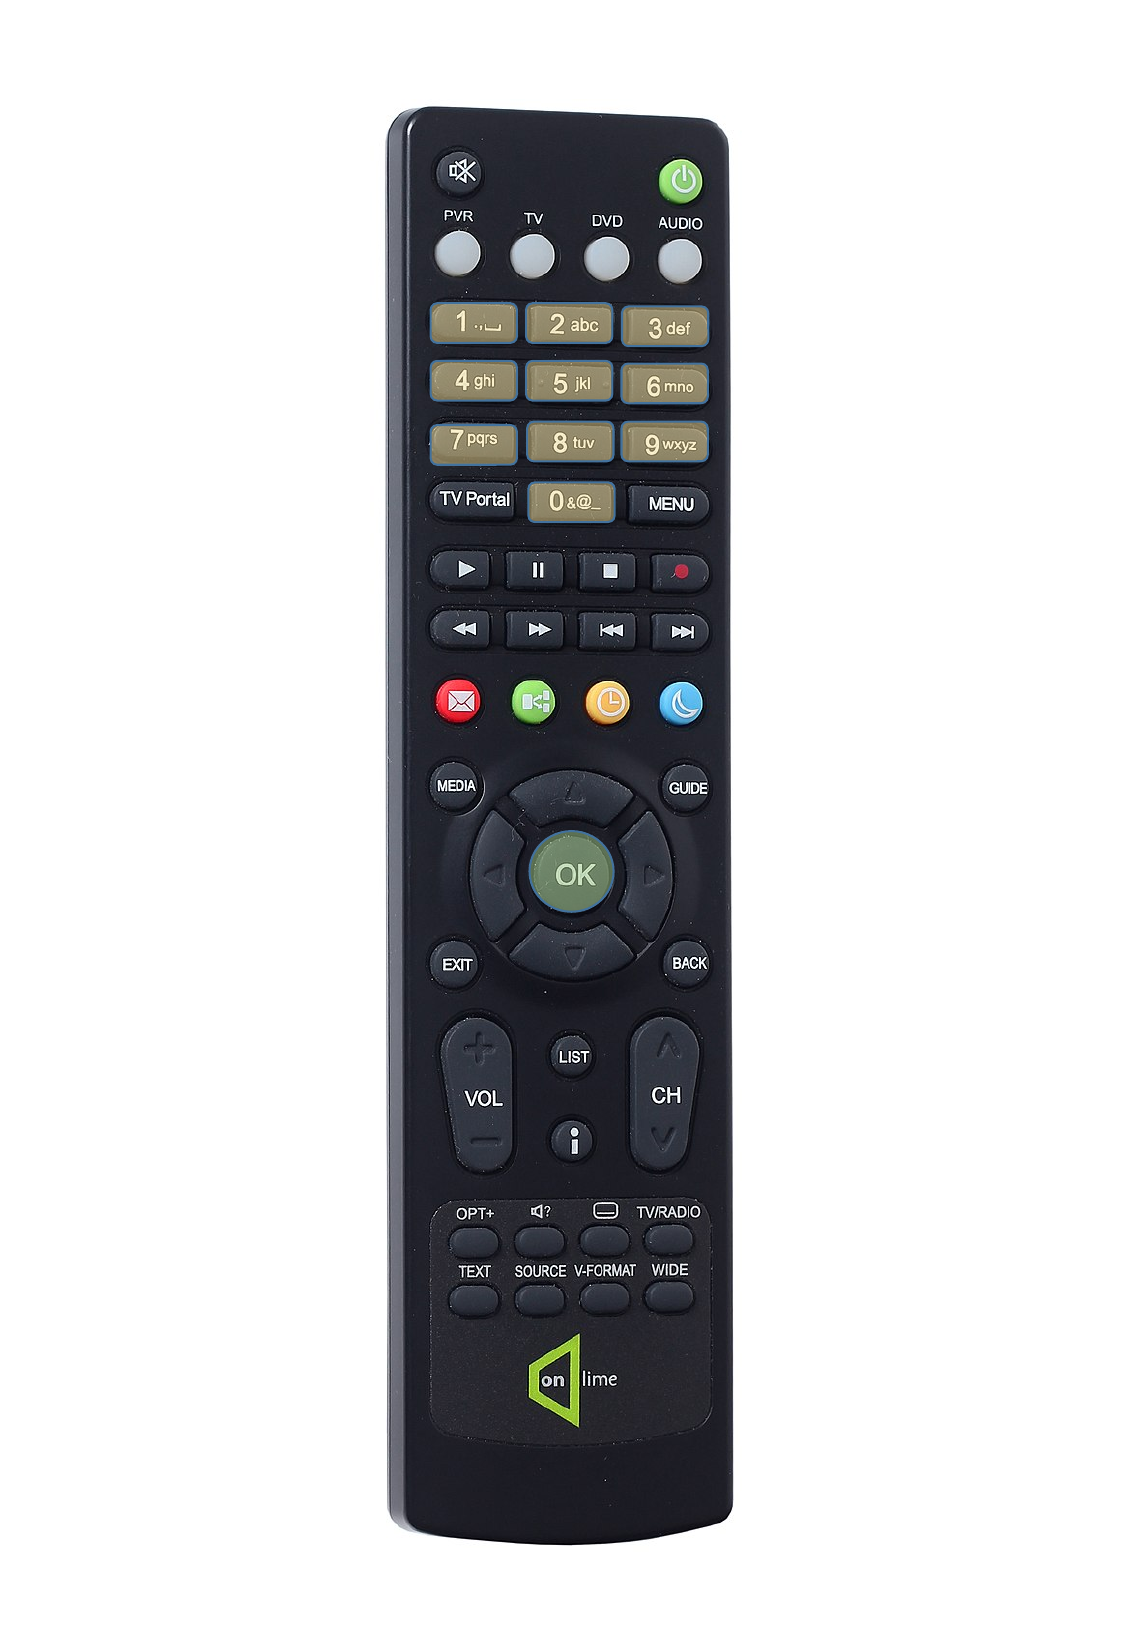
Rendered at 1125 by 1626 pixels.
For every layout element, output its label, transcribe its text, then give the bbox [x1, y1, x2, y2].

picture [370, 99, 747, 1553]
title Touche 9 [77, 86, 1048, 401]
